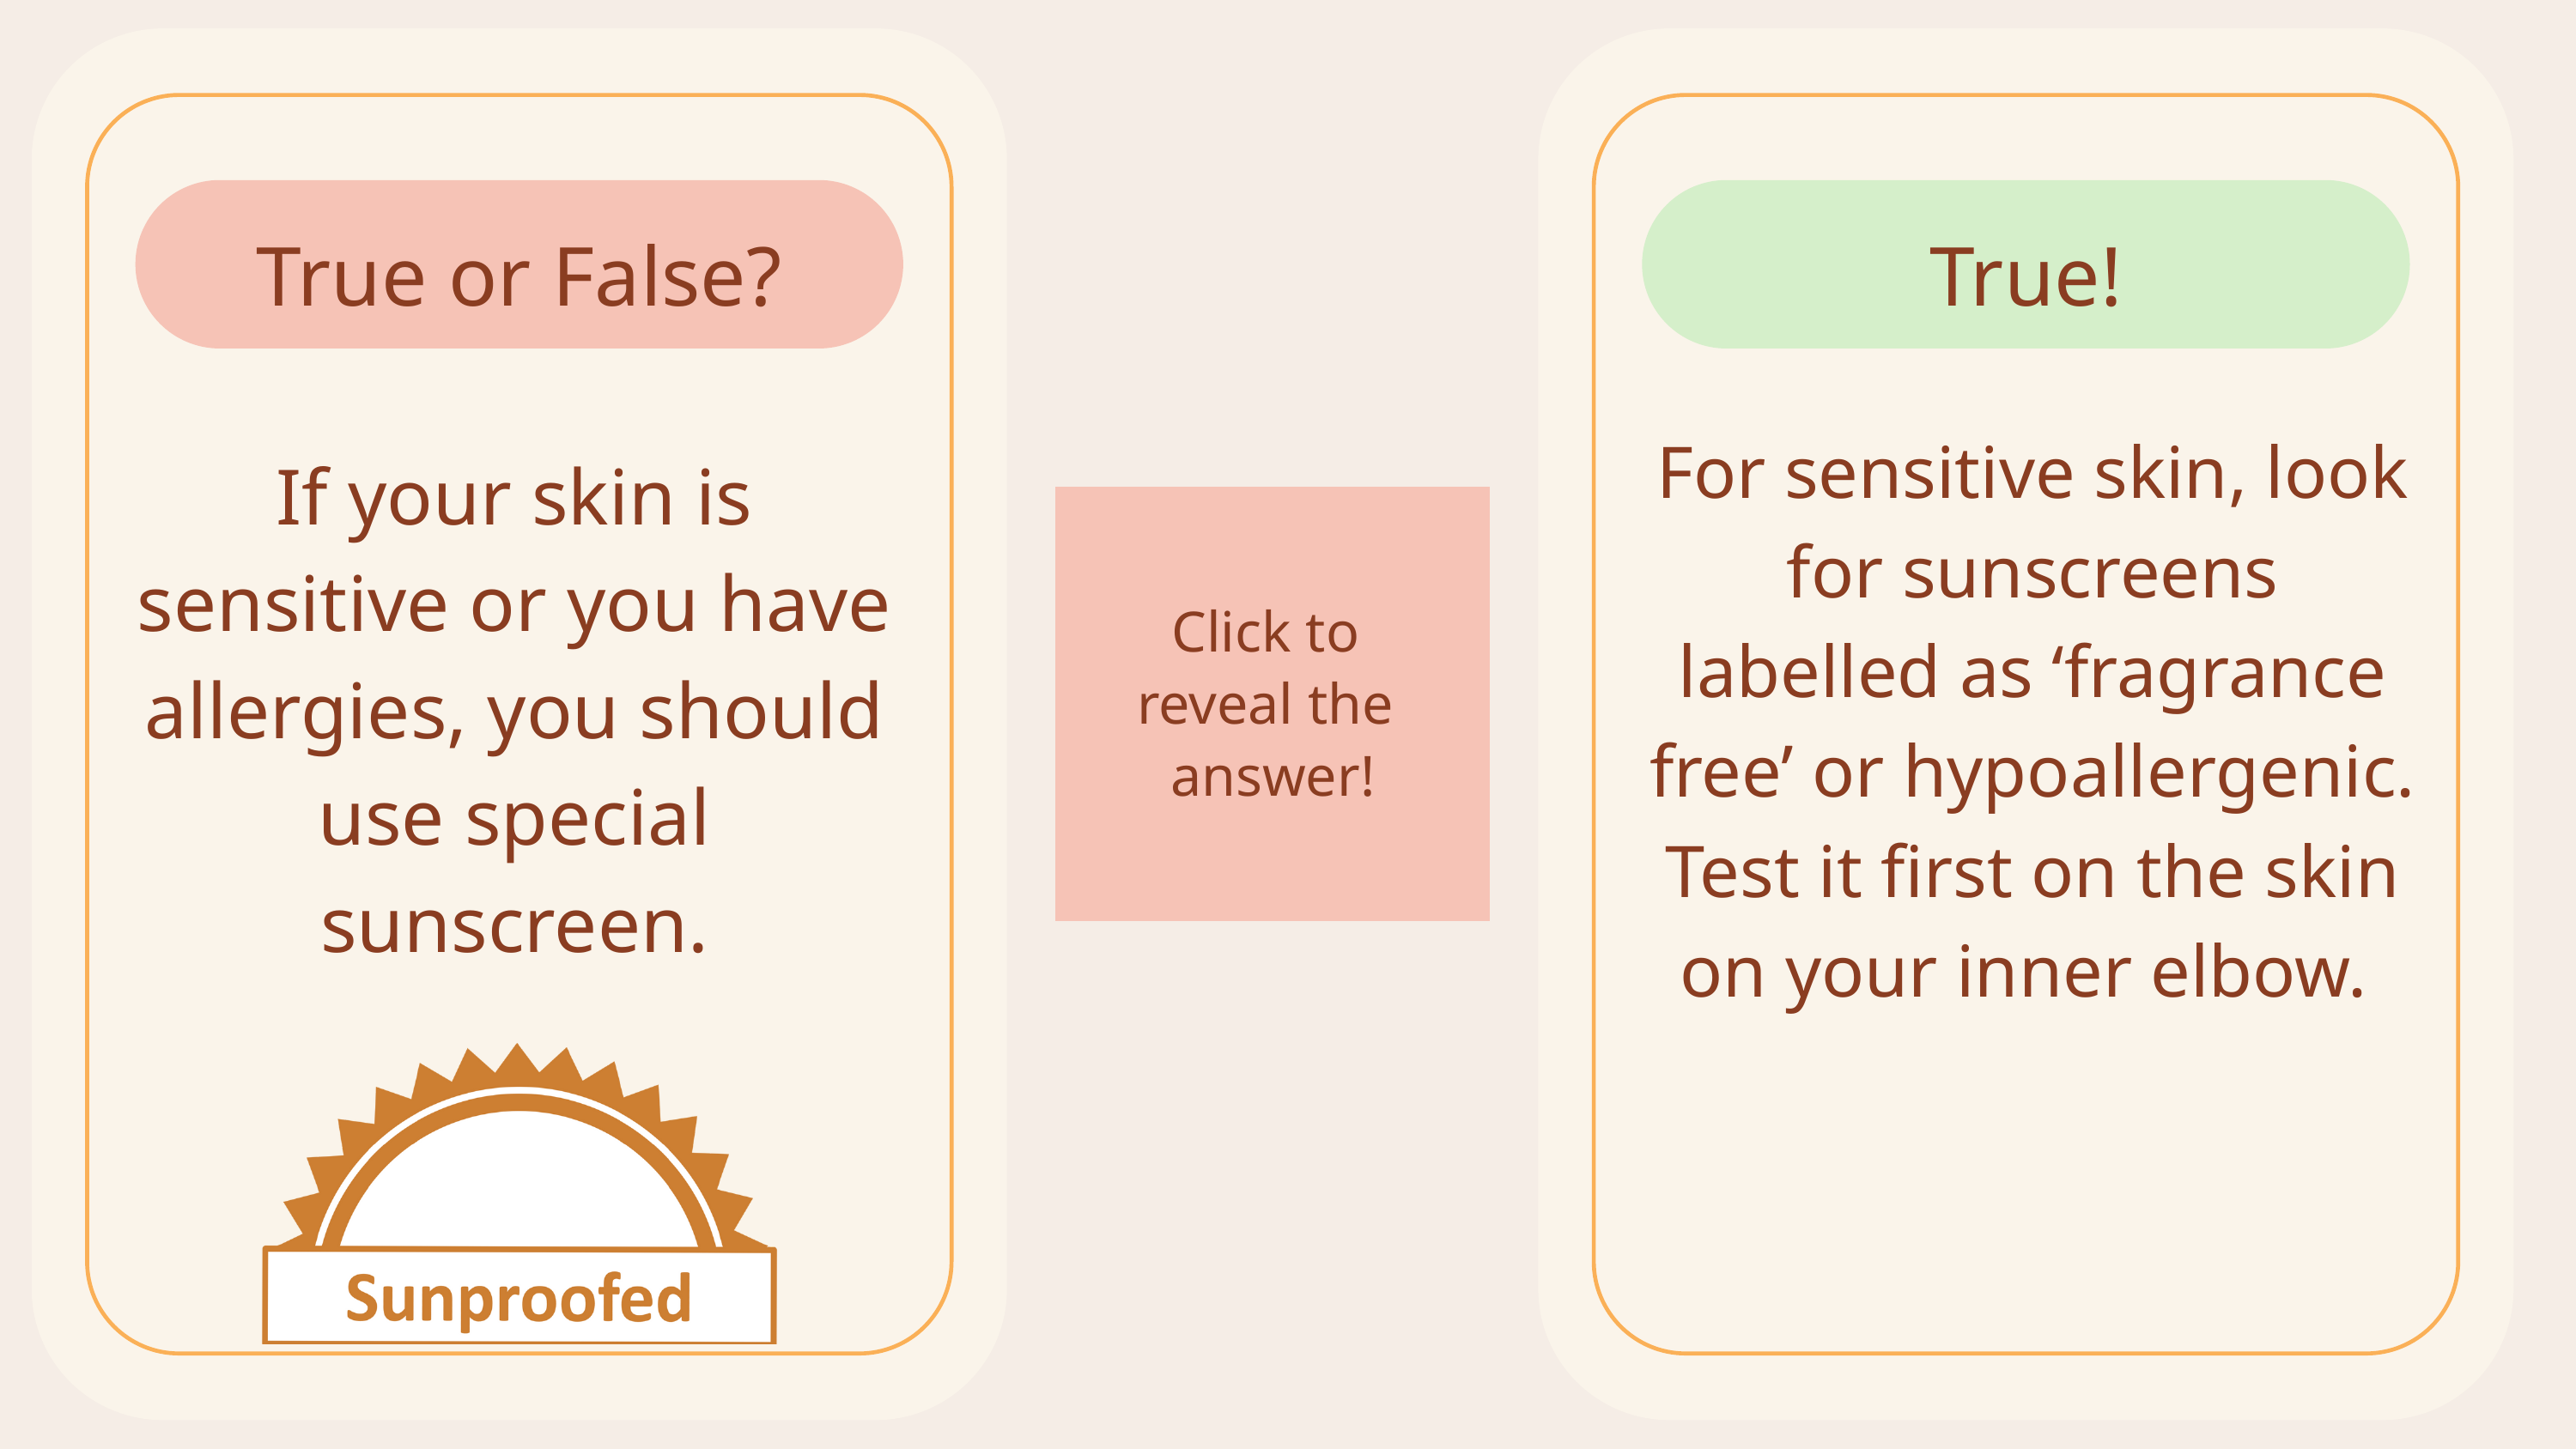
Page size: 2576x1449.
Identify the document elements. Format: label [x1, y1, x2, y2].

text_box [31, 27, 1007, 1421]
text_box [1054, 486, 1491, 922]
text_box [1538, 27, 2514, 1421]
